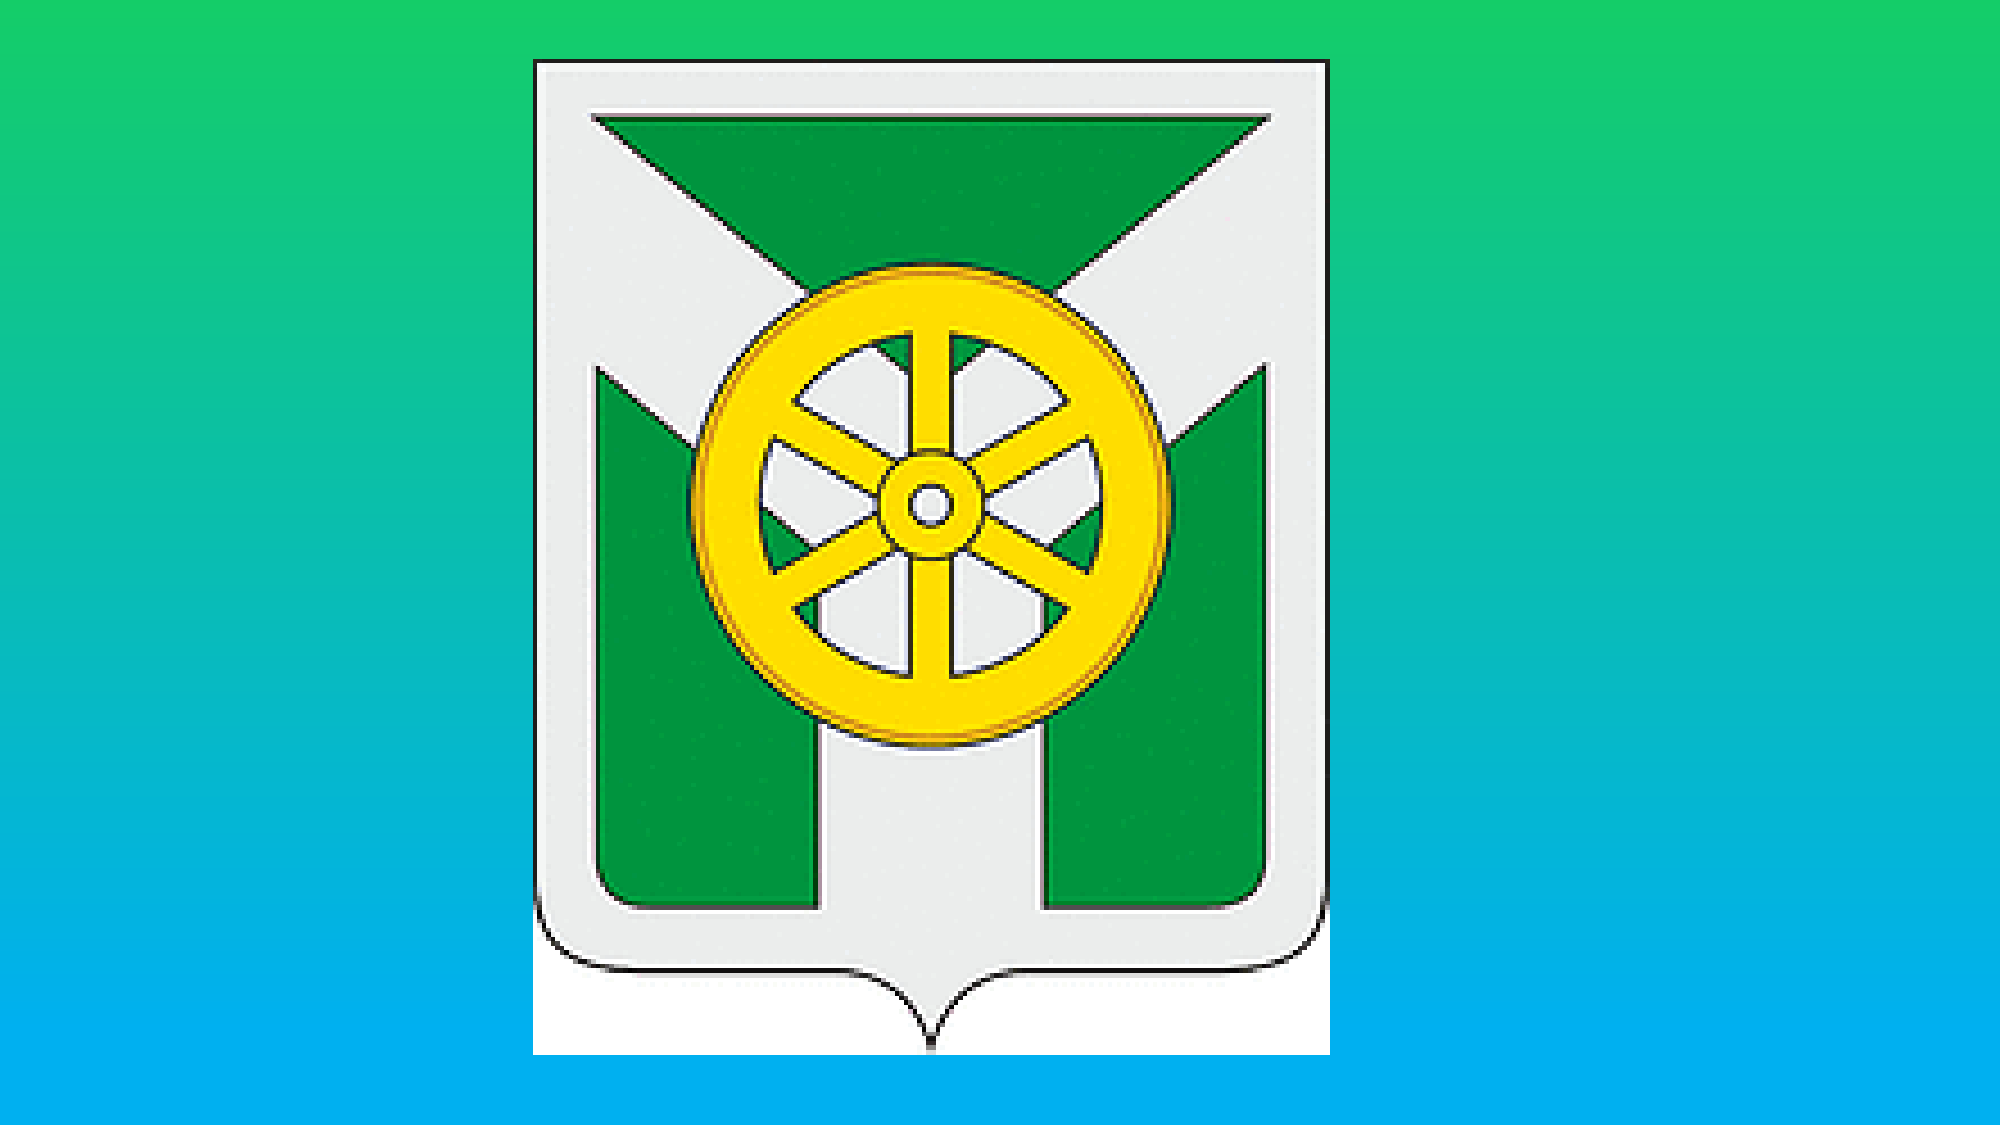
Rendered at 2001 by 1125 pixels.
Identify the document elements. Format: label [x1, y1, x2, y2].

list [533, 59, 1330, 1055]
